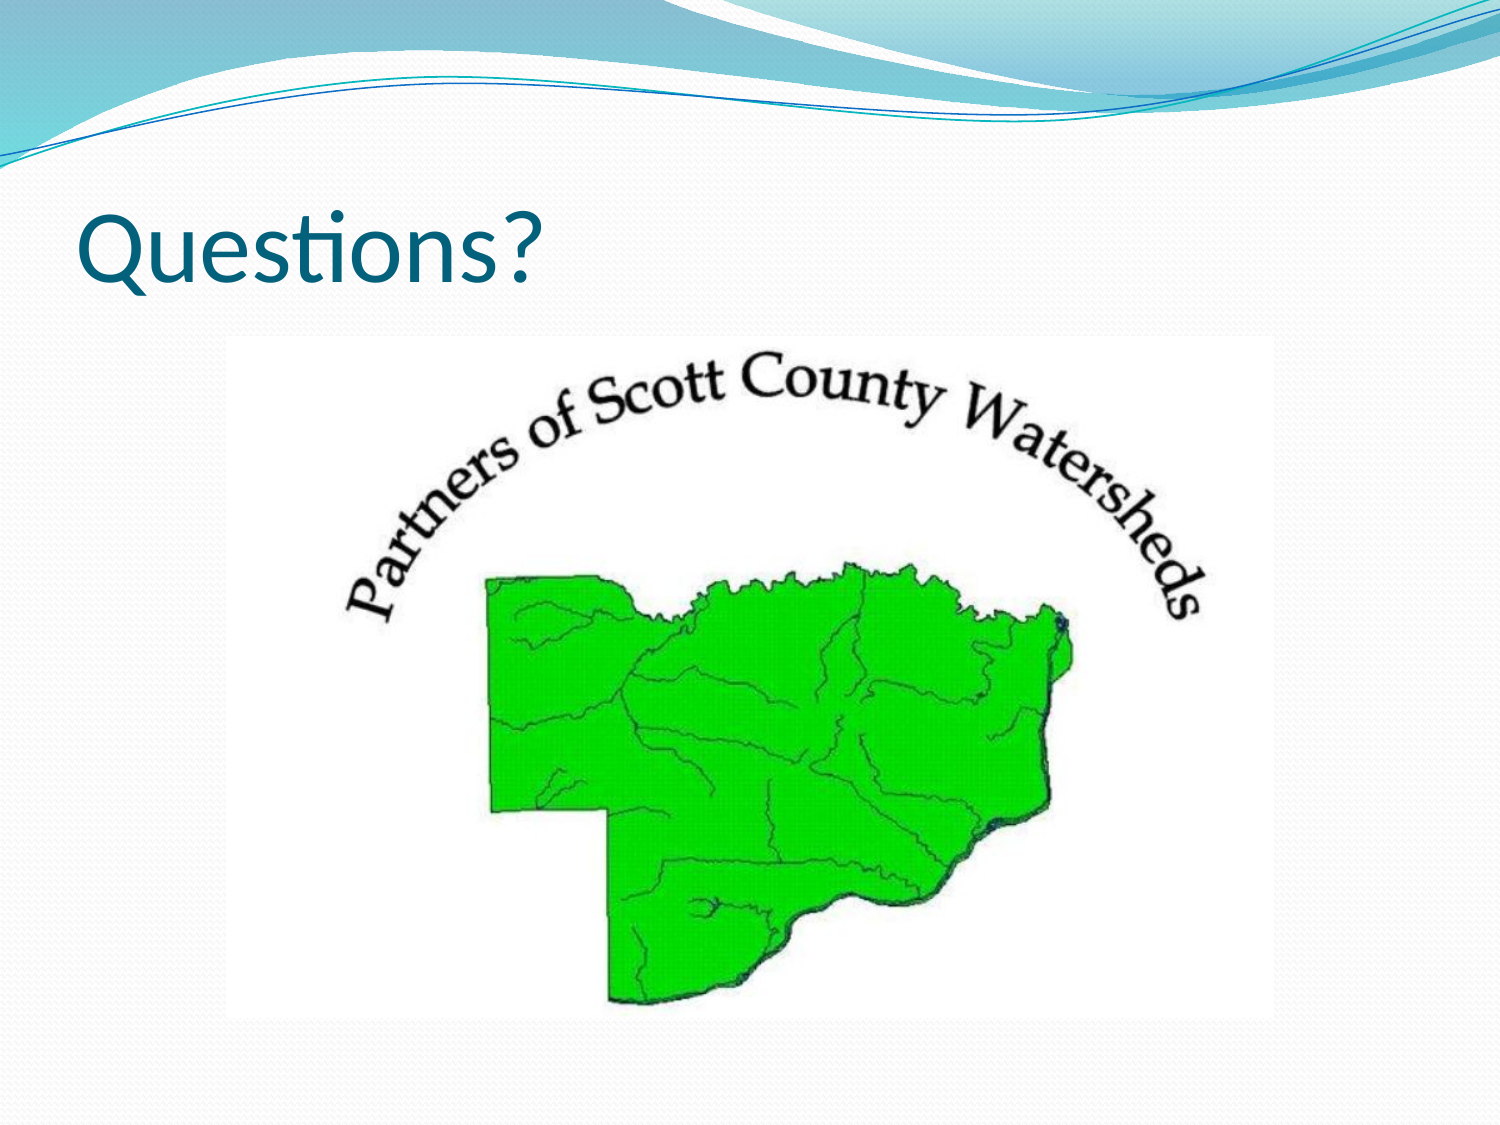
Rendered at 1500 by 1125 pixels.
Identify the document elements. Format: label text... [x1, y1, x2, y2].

title Questions? [75, 115, 1425, 303]
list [225, 336, 1274, 1019]
